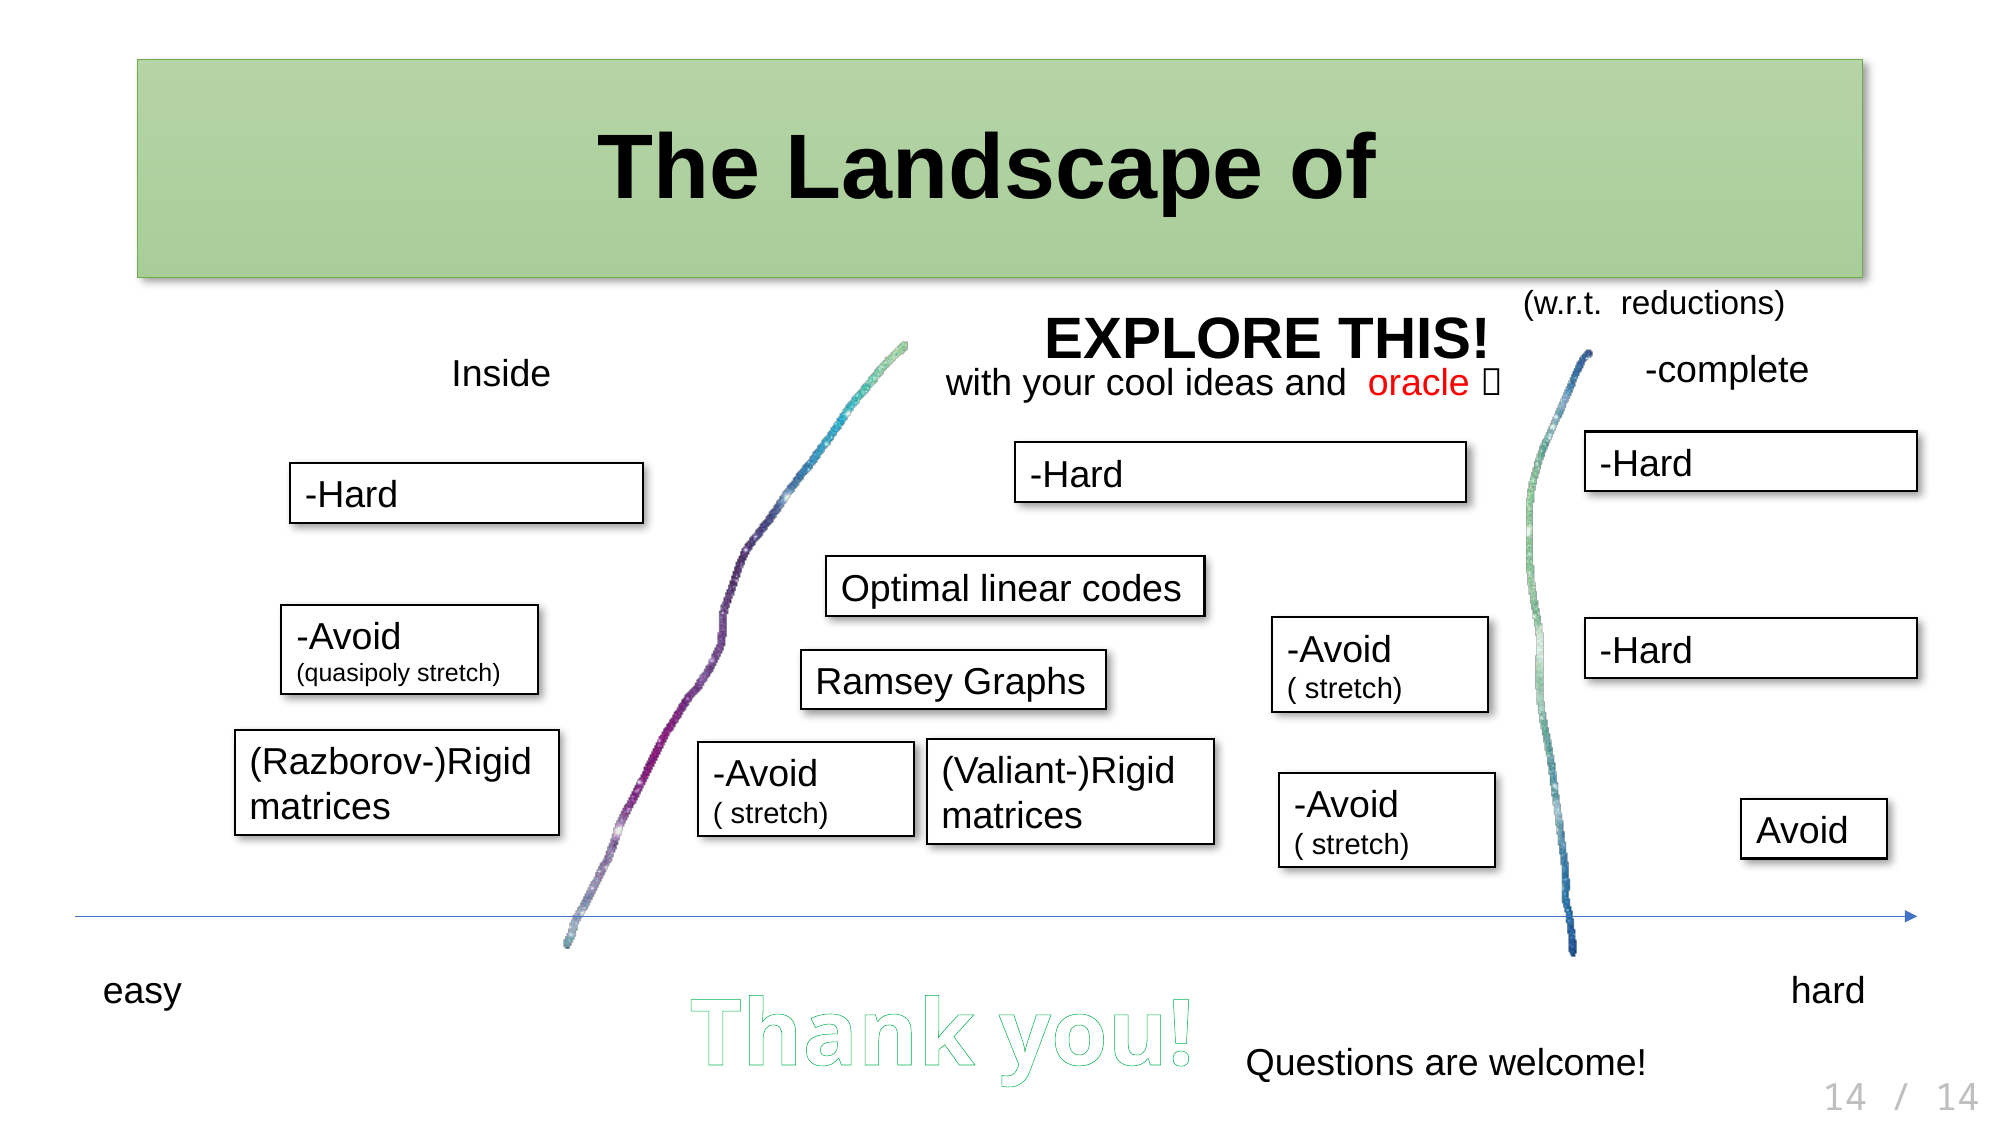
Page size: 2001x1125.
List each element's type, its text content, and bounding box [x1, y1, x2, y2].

picture [1521, 344, 1598, 916]
text_box easy [88, 958, 199, 1019]
text_box EXPLORE THIS! [1029, 292, 1526, 378]
text_box Optimal linear codes [914, 555, 1206, 617]
text_box (Valiant-)Rigid matrices [926, 738, 1215, 845]
text_box 14 / 14 [1807, 1065, 2000, 1125]
picture [558, 336, 914, 916]
text_box Questions are welcome! [1204, 1030, 1689, 1091]
text_box hard [1776, 958, 1887, 1019]
text_box Ramsey Graphs [914, 649, 1107, 710]
picture [1521, 917, 1598, 963]
text_box Avoid [1740, 798, 1888, 860]
picture [558, 917, 914, 955]
text_box Thank you! [656, 965, 1228, 1091]
text_box (Razborov-)Rigid matrices [234, 729, 558, 836]
